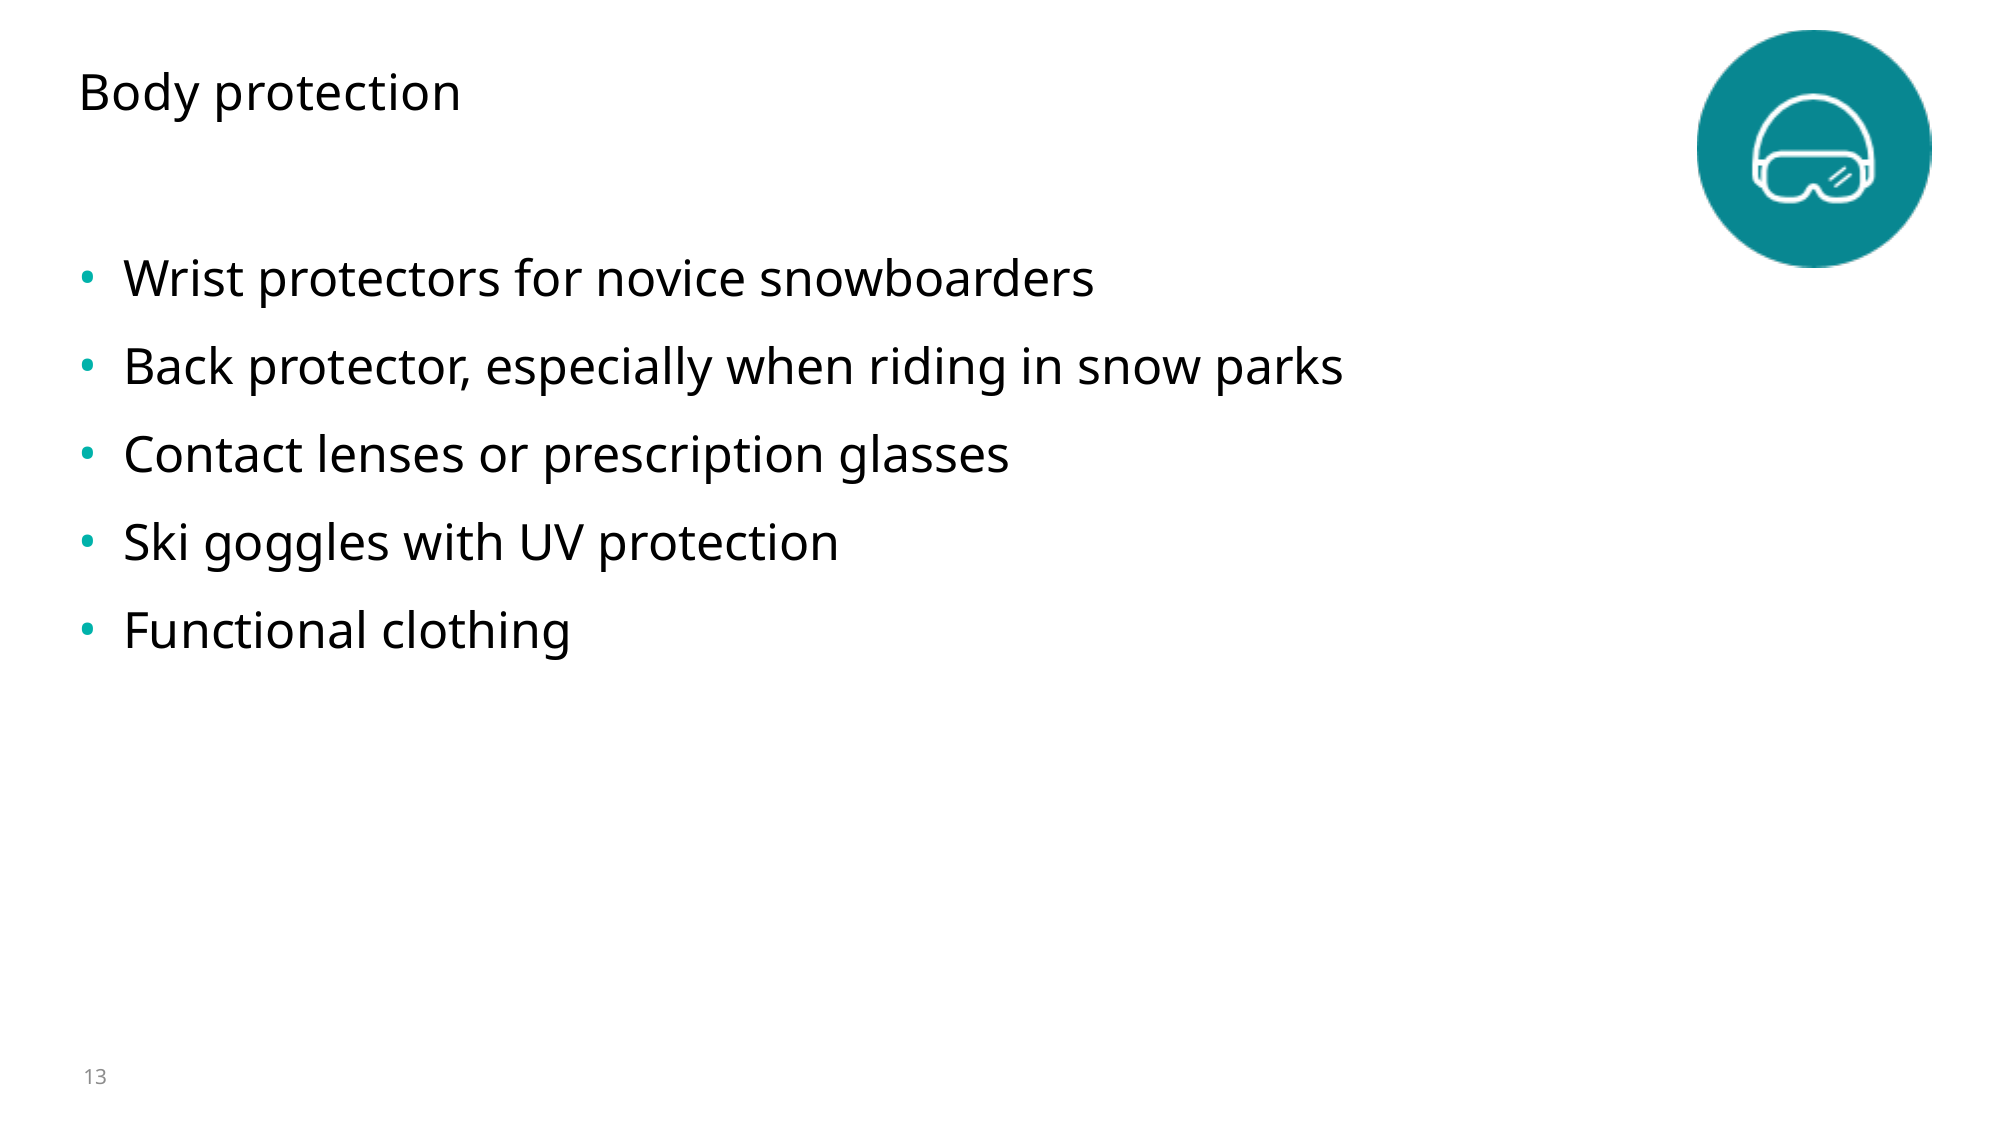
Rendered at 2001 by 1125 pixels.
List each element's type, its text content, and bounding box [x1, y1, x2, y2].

list Wrist protectors for novice snowboarders Back protector, especially when riding in snow parks Contact lenses or prescription glasses Ski goggles with UV protection Functional clothing [78, 243, 1780, 1014]
title Body protection [78, 59, 1697, 112]
picture [1697, 30, 1932, 268]
slide_number 13 [83, 1063, 218, 1090]
